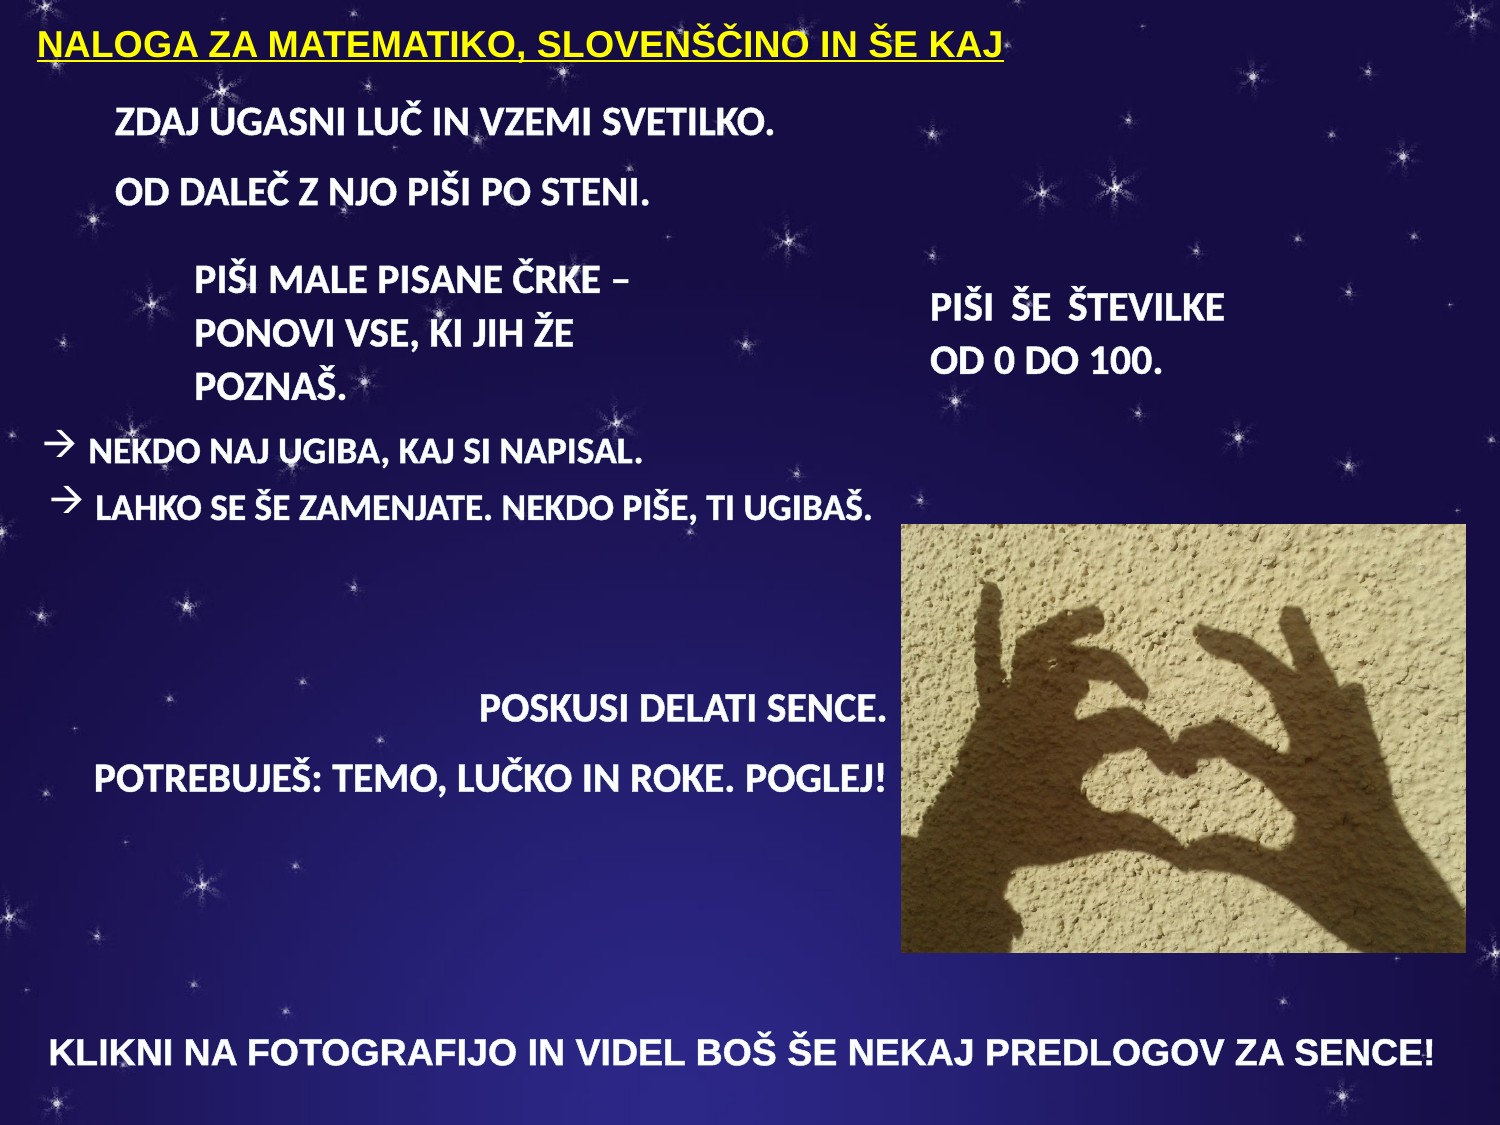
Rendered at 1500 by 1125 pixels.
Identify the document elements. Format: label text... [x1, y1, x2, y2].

text_box NEKDO NAJ UGIBA, KAJ SI NAPISAL. [26, 415, 660, 479]
text_box POSKUSI DELATI SENCE. POTREBUJEŠ: TEMO, LUČKO IN ROKE. POGLEJ! [79, 668, 901, 808]
text_box LAHKO SE ŠE ZAMENJATE. NEKDO PIŠE, TI UGIBAŠ. [33, 471, 898, 535]
picture [0, 0, 1500, 1125]
text_box NALOGA ZA MATEMATIKO, SLOVENŠČINO IN ŠE KAJ [22, 12, 1020, 73]
text_box PIŠI MALE PISANE ČRKE – PONOVI VSE, KI JIH ŽE POZNAŠ. [29, 240, 703, 416]
text_box KLIKNI NA FOTOGRAFIJO IN VIDEL BOŠ ŠE NEKAJ PREDLOGOV ZA SENCE! [33, 1020, 1452, 1081]
text_box PIŠI ŠE ŠTEVILKE OD 0 DO 100. [915, 267, 1241, 390]
text_box ZDAJ UGASNI LUČ IN VZEMI SVETILKO. OD DALEČ Z NJO PIŠI PO STENI. [100, 82, 1361, 221]
